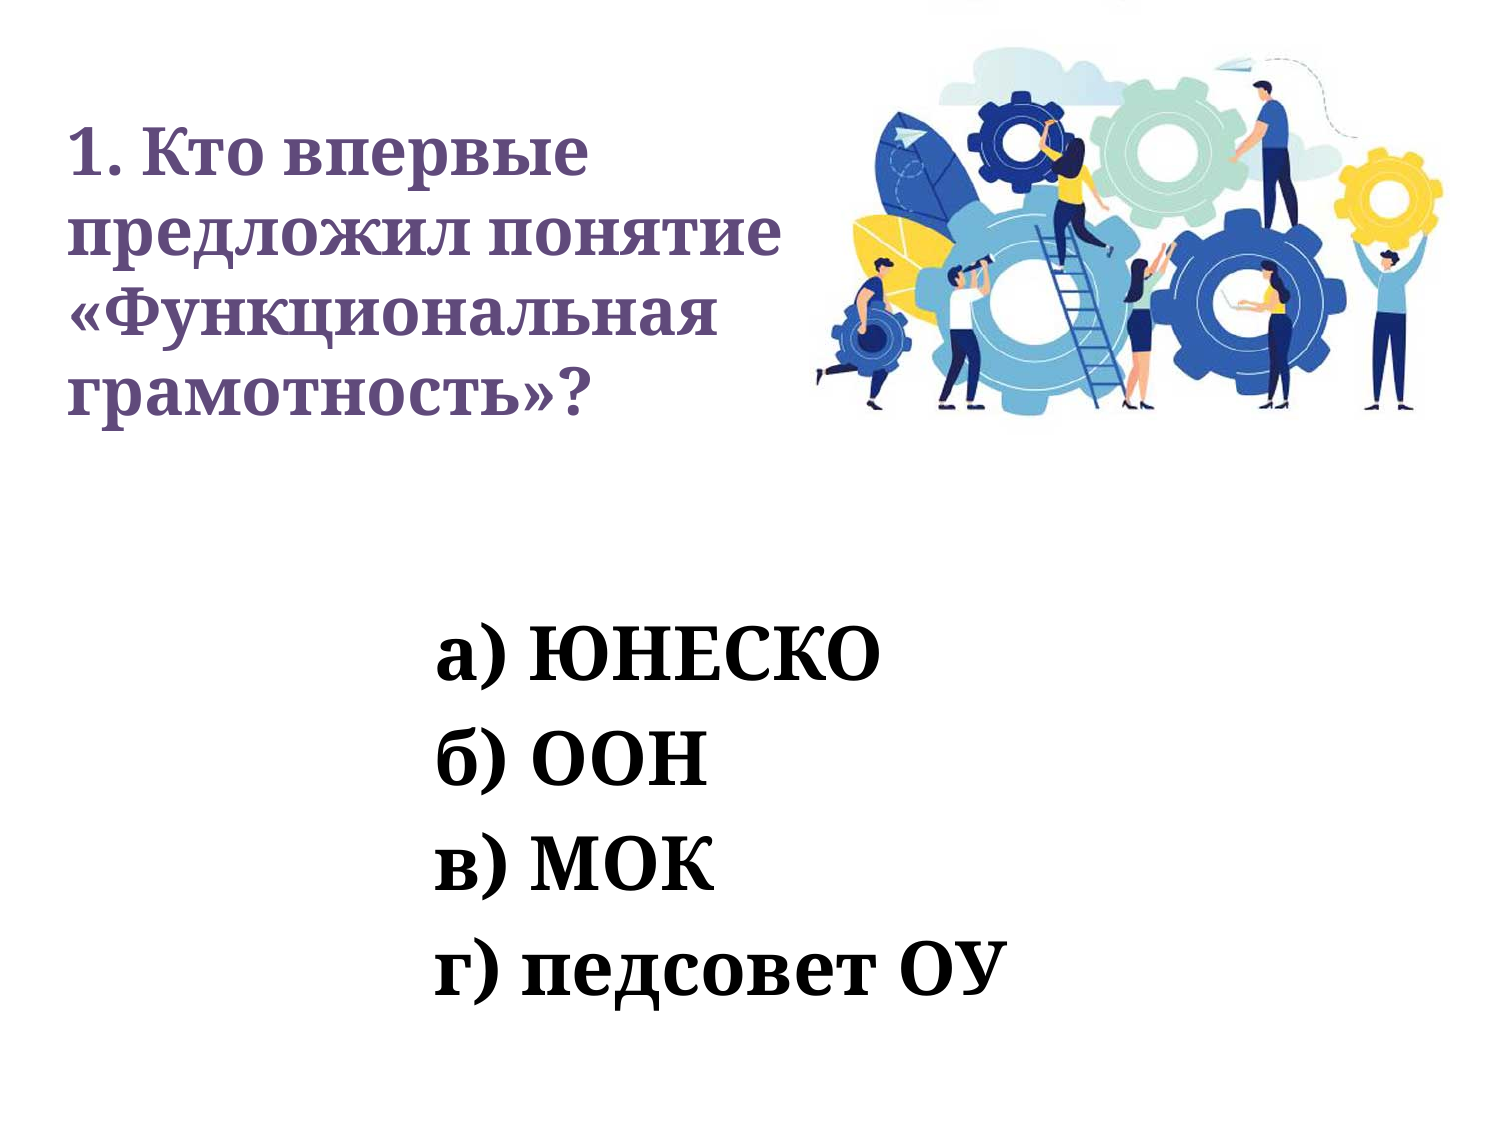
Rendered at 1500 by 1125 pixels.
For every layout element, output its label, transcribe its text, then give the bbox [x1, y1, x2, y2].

picture [808, 0, 1451, 457]
list а) ЮНЕСКО б) ООН в) МОК г) педсовет ОУ [419, 597, 1368, 998]
text_box 1. Кто впервые предложил понятие «Функциональная грамотность»? [53, 101, 803, 437]
